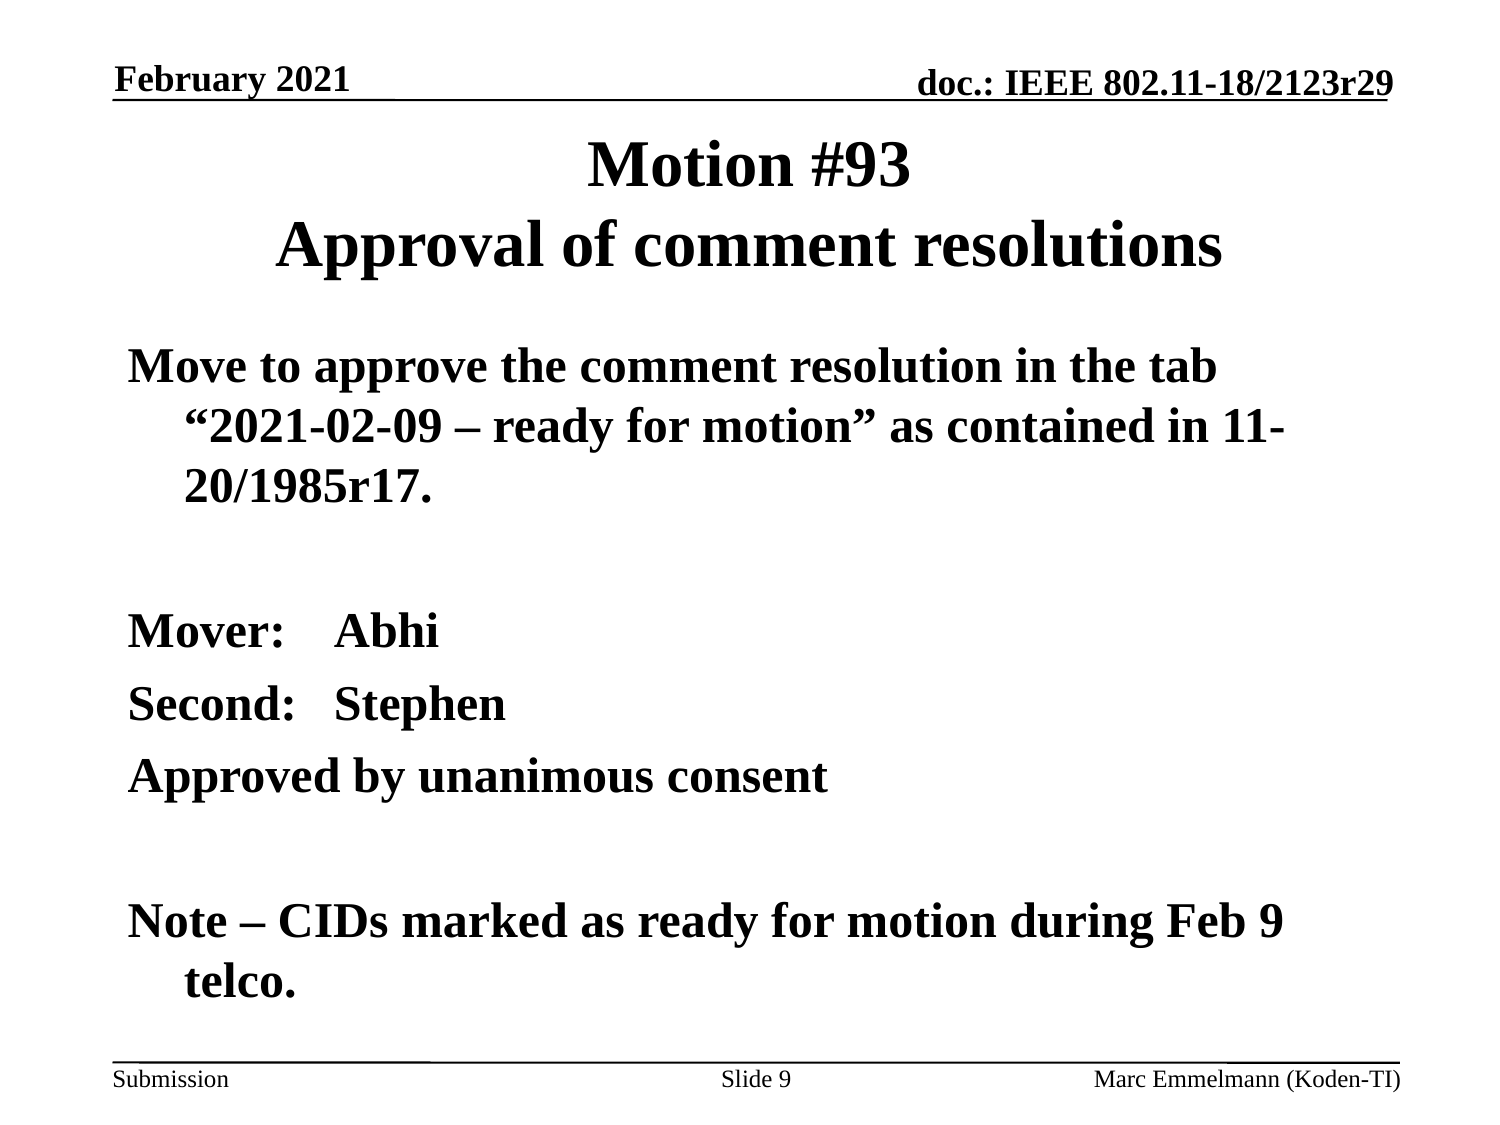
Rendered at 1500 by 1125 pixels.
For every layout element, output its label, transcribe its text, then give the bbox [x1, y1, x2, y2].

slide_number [114, 54, 423, 100]
list Move to approve the comment resolution in the tab “2021-02-09 – ready for motion” as contained in 11-20/1985r17. Mover: Abhi Second: Stephen Approved by unanimous consent Note – CIDs marked as ready for motion during Feb 9 telco. [112, 324, 1388, 1000]
title Motion #93 Approval of comment resolutions [112, 112, 1388, 288]
footer Marc Emmelmann (Koden-TI) [878, 1061, 1402, 1093]
slide_number Slide 9 [712, 1061, 800, 1123]
